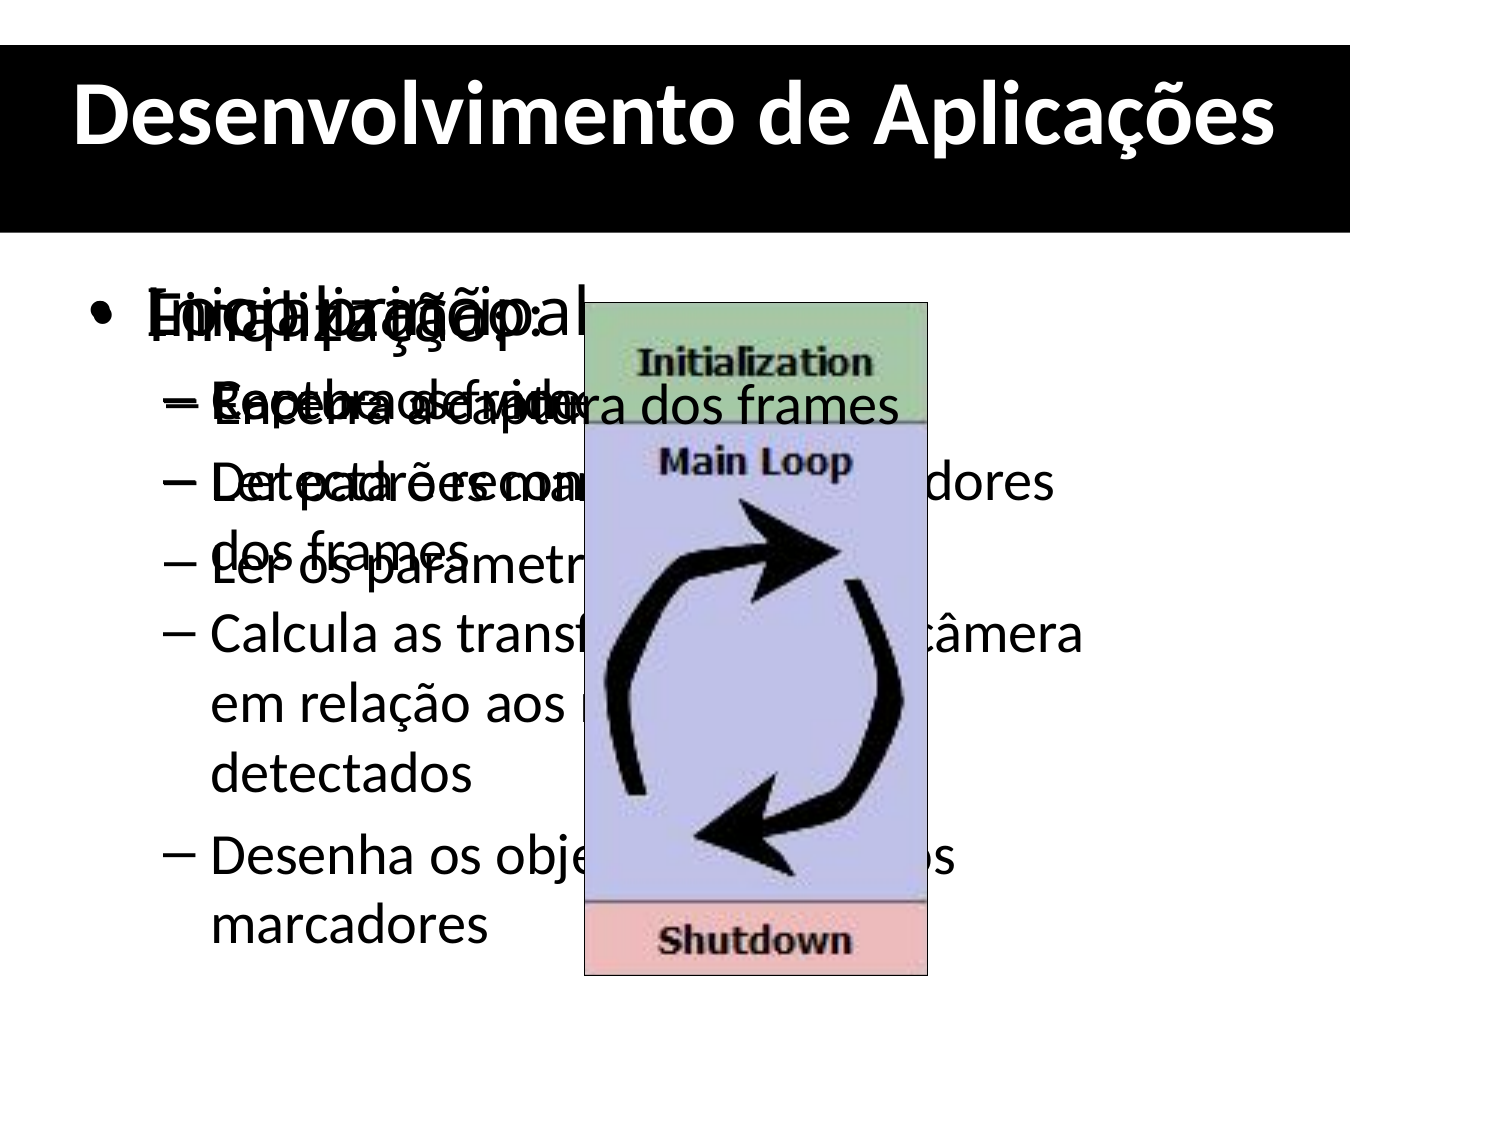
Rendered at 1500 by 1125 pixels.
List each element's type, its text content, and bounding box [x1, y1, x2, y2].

text_box Finalização: Encerra a captura dos frames [76, 267, 1130, 1010]
text_box Loop principal: Recebe os frames de entrada Detecta e reconhece os marcadores dos frames Calcula as transformações de câmera em relação aos marcadores detectados Desenha os objetos virtuais nos marcadores [73, 261, 1127, 1005]
title Desenvolvimento de Aplicações [0, 45, 1350, 233]
picture [584, 302, 928, 977]
